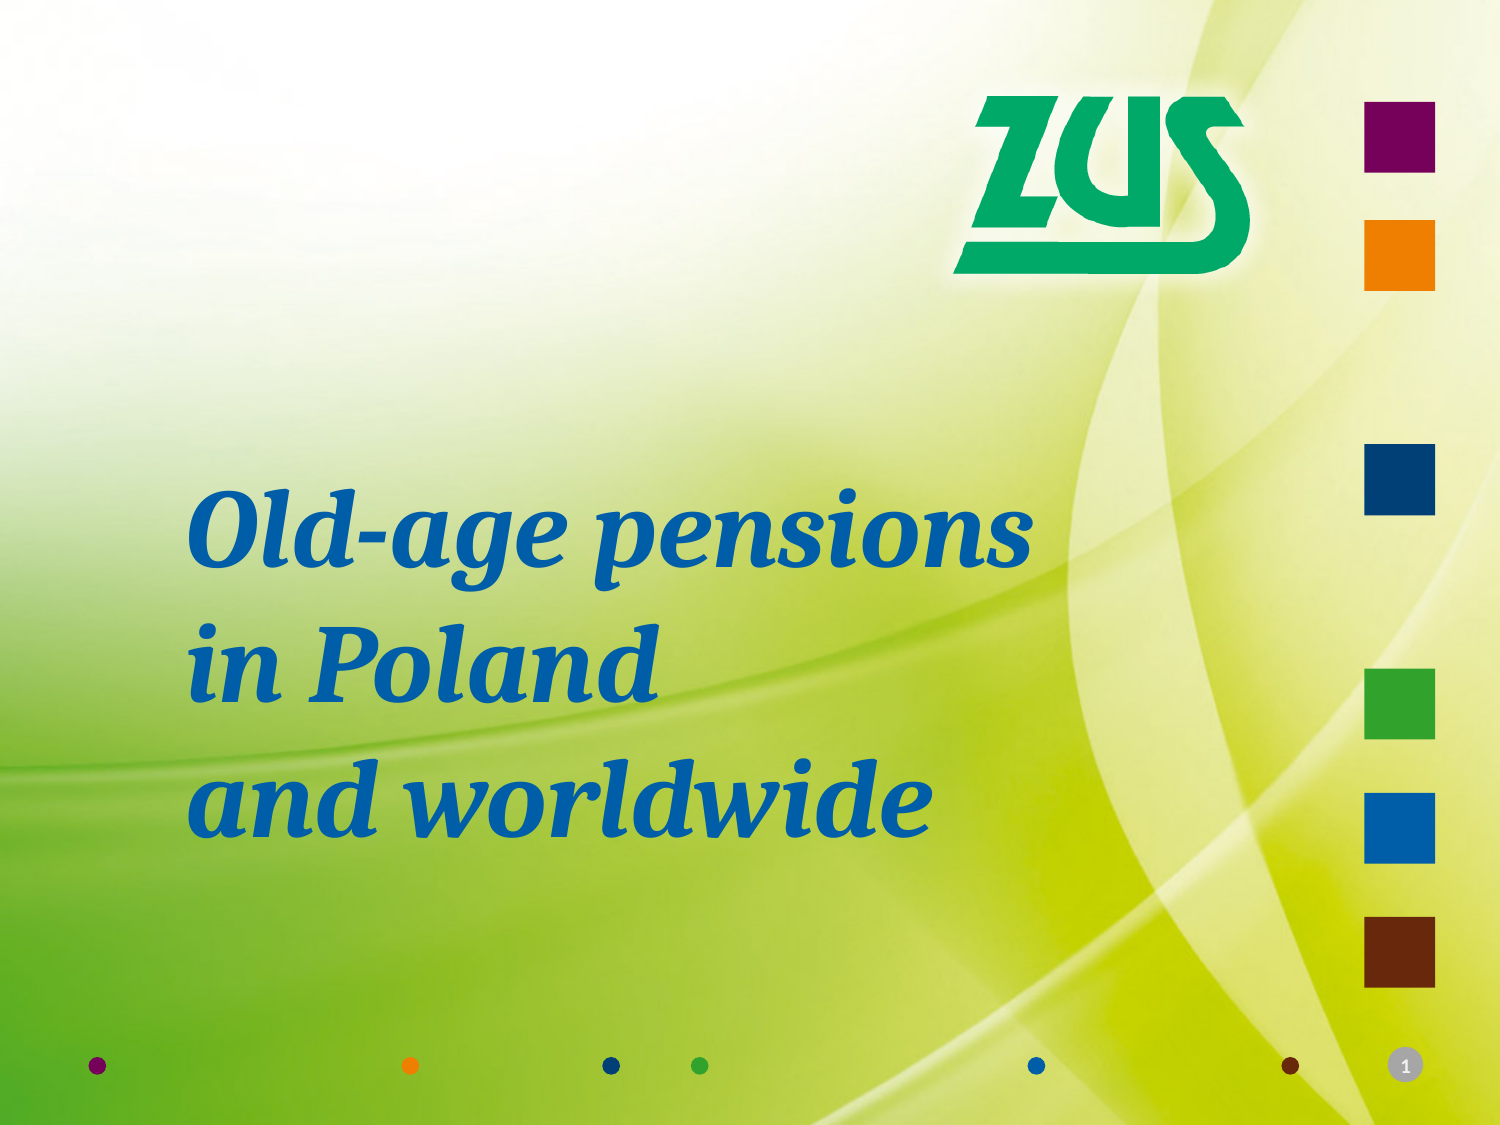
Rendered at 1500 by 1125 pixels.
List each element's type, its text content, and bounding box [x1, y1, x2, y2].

text_box [689, 1055, 710, 1076]
text_box [1363, 667, 1436, 741]
text_box [1363, 219, 1436, 292]
text_box [601, 1055, 622, 1076]
text_box Old-age pensions in Poland and worldwide [171, 491, 1247, 823]
text_box [1280, 1055, 1301, 1076]
text_box [1026, 1055, 1047, 1076]
text_box [1363, 443, 1436, 517]
text_box [87, 1055, 108, 1076]
picture [0, 0, 1500, 1125]
text_box [1363, 792, 1436, 865]
text_box [1363, 916, 1436, 989]
text_box [400, 1055, 421, 1076]
text_box [1363, 101, 1436, 174]
